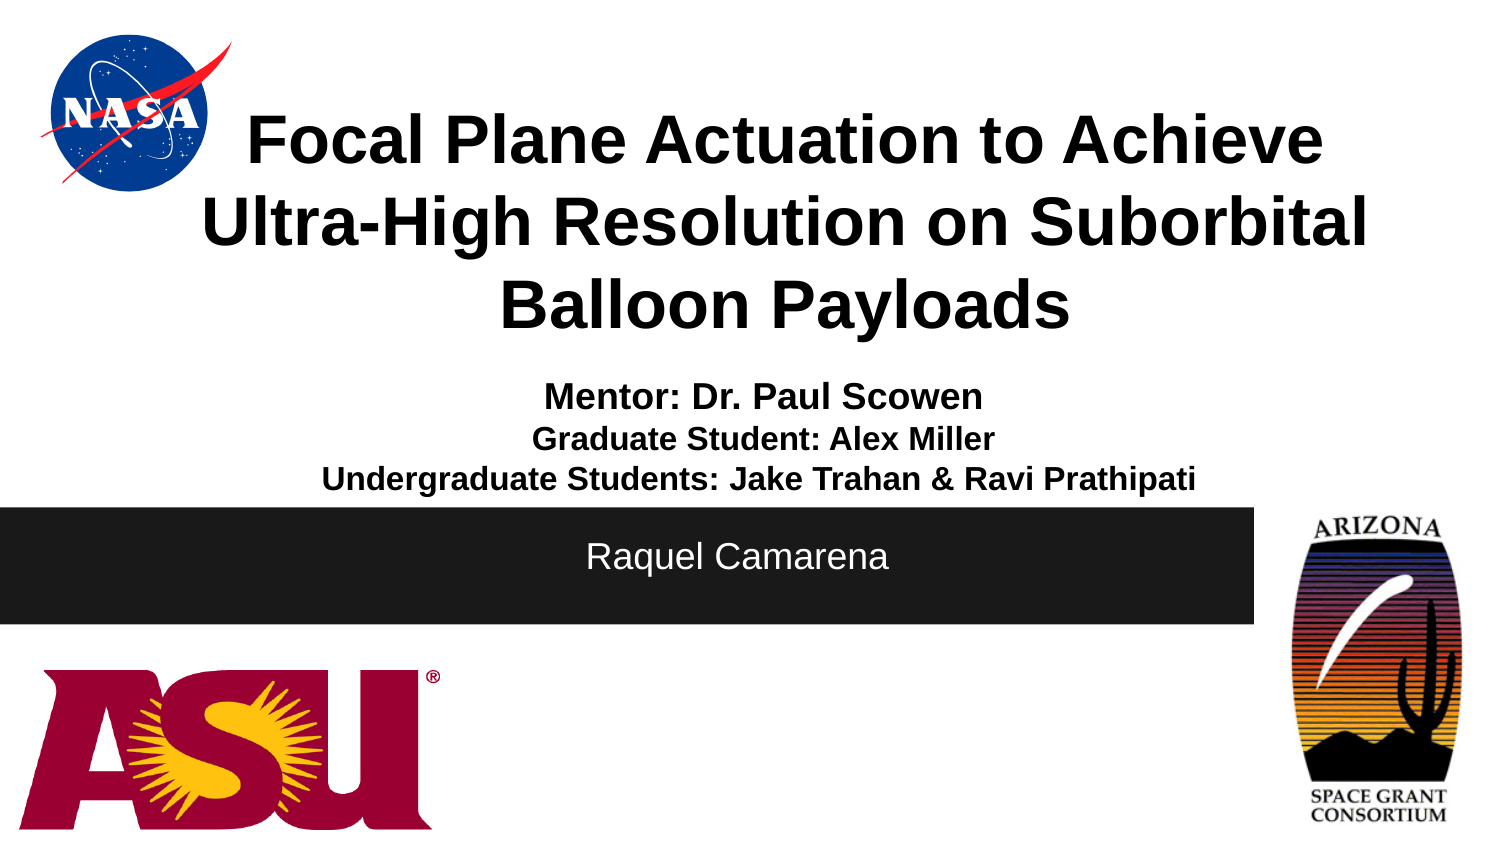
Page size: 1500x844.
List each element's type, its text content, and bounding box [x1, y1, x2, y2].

subtitle Mentor: Dr. Paul Scowen Graduate Student: Alex Miller Undergraduate Students: Jake Trahan & Ravi Prathipati [126, 449, 1402, 567]
picture [1253, 500, 1500, 830]
text_box Raquel Camarena [268, 516, 1206, 599]
title Focal Plane Actuation to Achieve Ultra-High Resolution on Suborbital Balloon Payloads [148, 80, 1424, 357]
picture [19, 670, 441, 830]
picture [40, 33, 232, 193]
